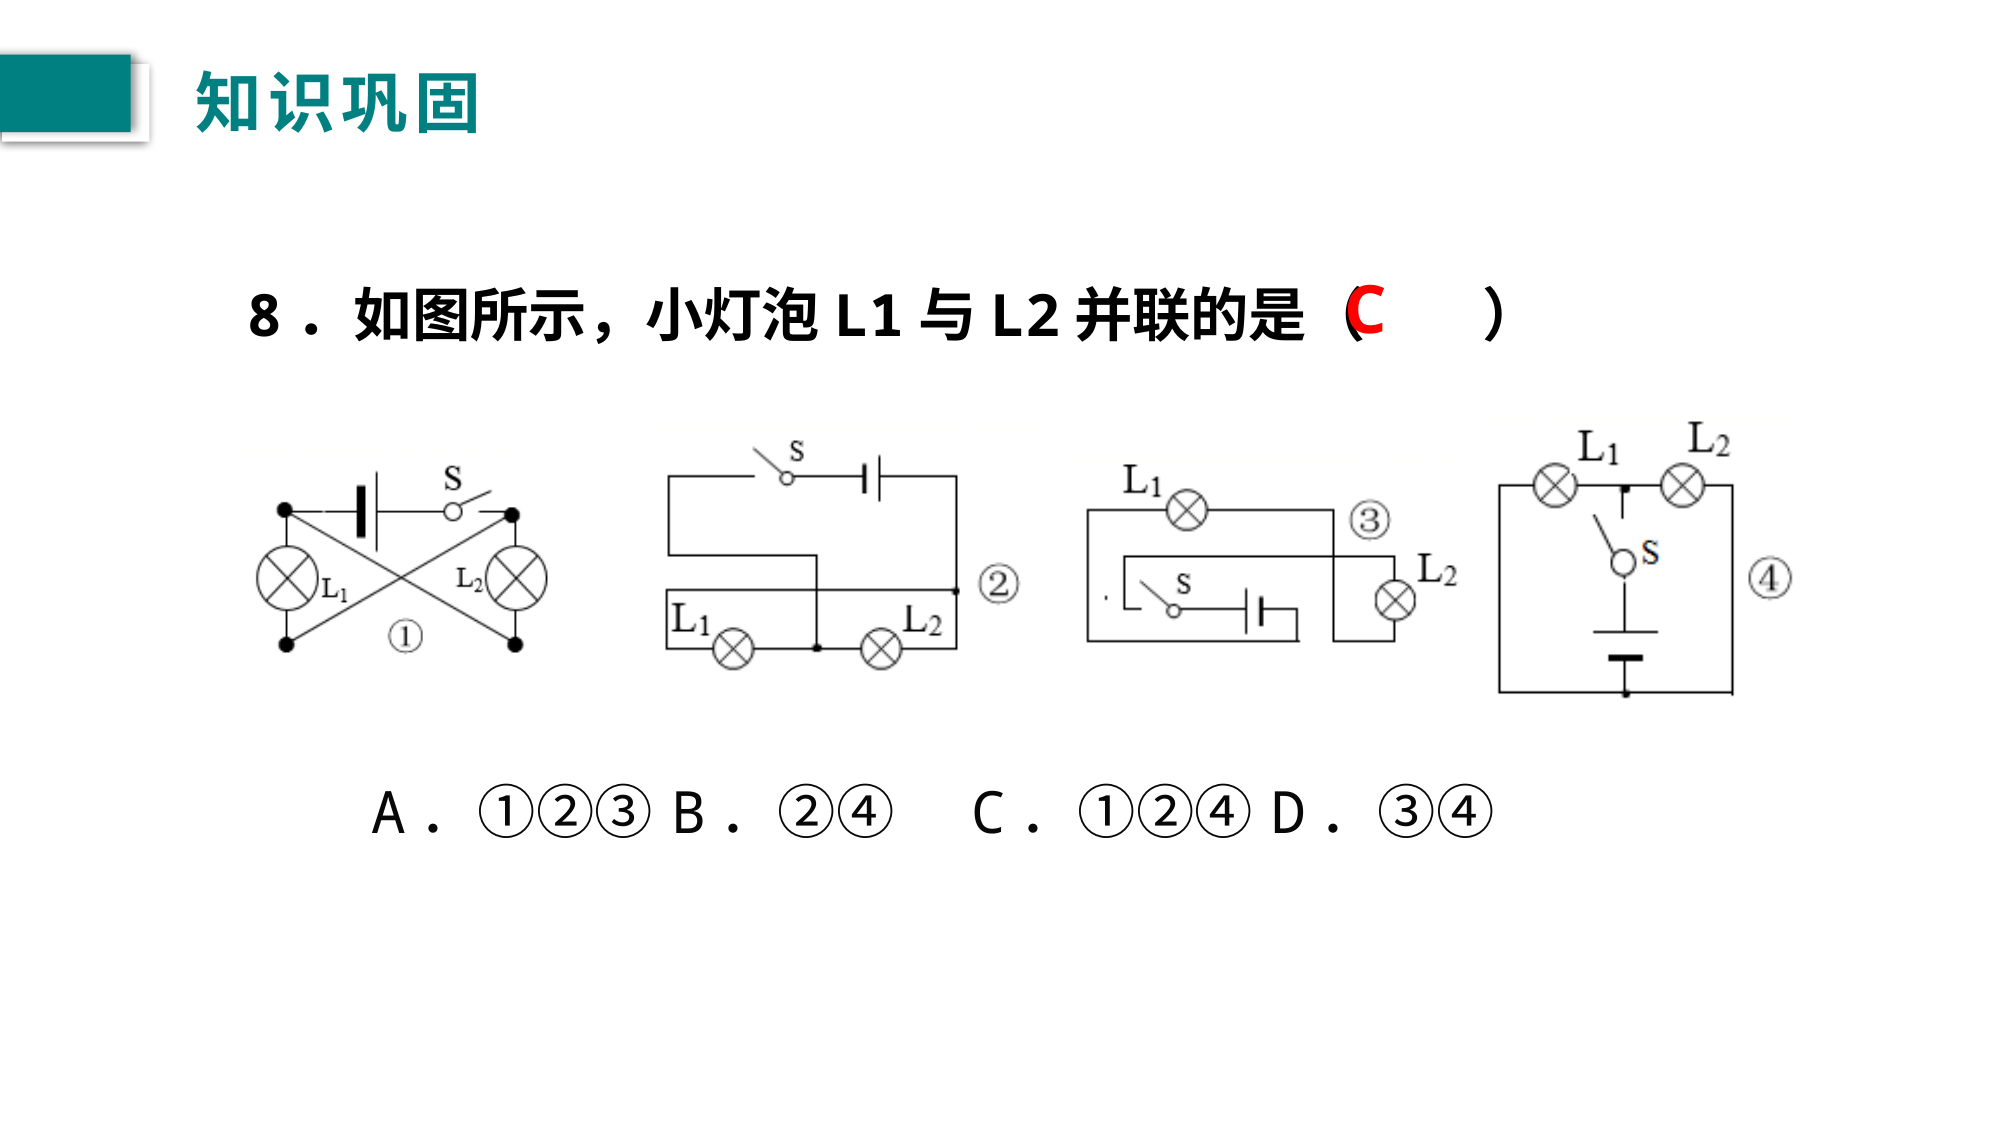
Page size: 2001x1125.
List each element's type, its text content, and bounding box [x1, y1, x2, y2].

text_box 8．如图所示，小灯泡L1与L2并联的是（ ） [232, 235, 1869, 356]
title 知识巩固 [180, 55, 1686, 149]
picture [183, 401, 1896, 885]
text_box C [1261, 263, 1472, 355]
